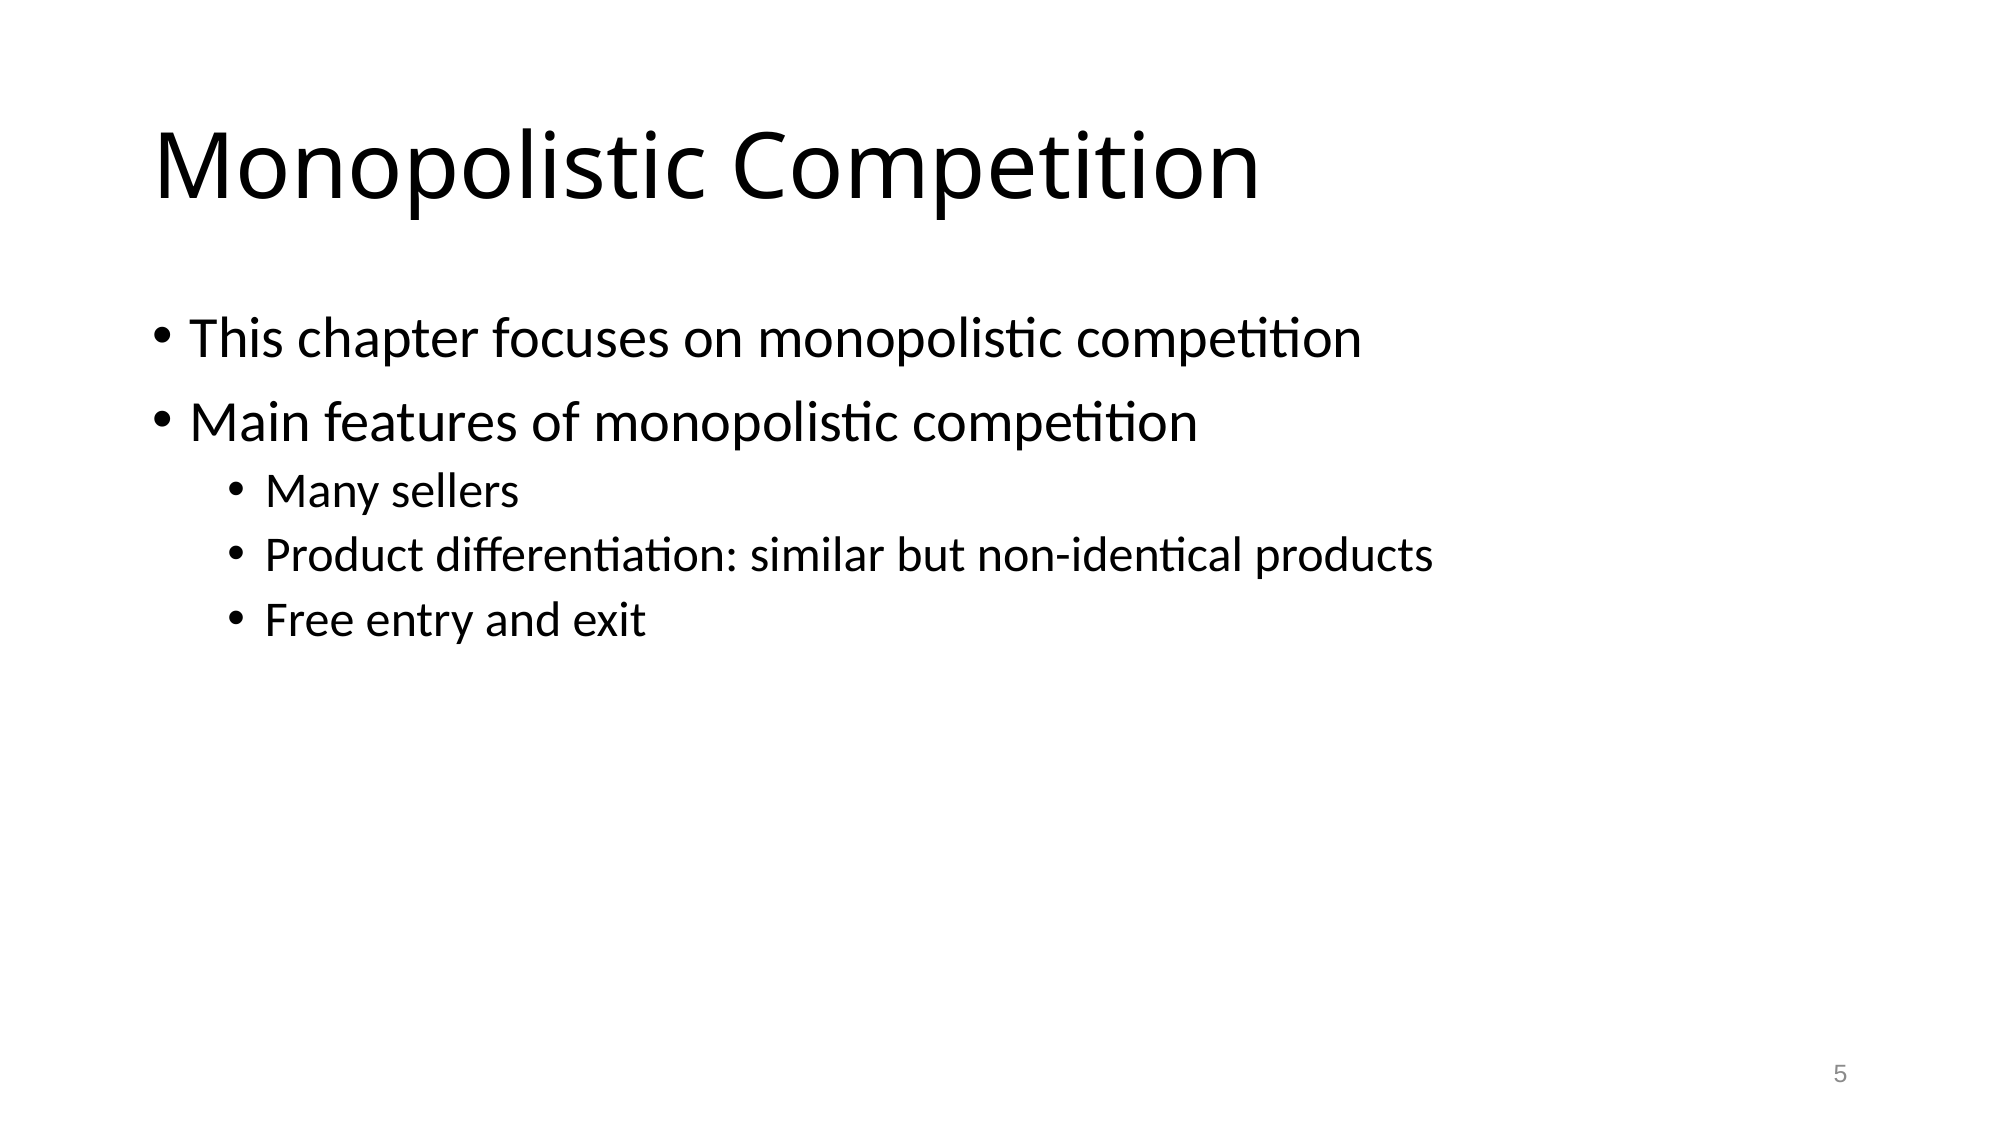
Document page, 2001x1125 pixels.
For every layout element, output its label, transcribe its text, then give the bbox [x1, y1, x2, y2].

slide_number 5 [1412, 1042, 1863, 1103]
list This chapter focuses on monopolistic competition Main features of monopolistic competition Many sellers Product differentiation: similar but non-identical products Free entry and exit [137, 299, 1863, 1014]
title Monopolistic Competition [137, 59, 1863, 278]
